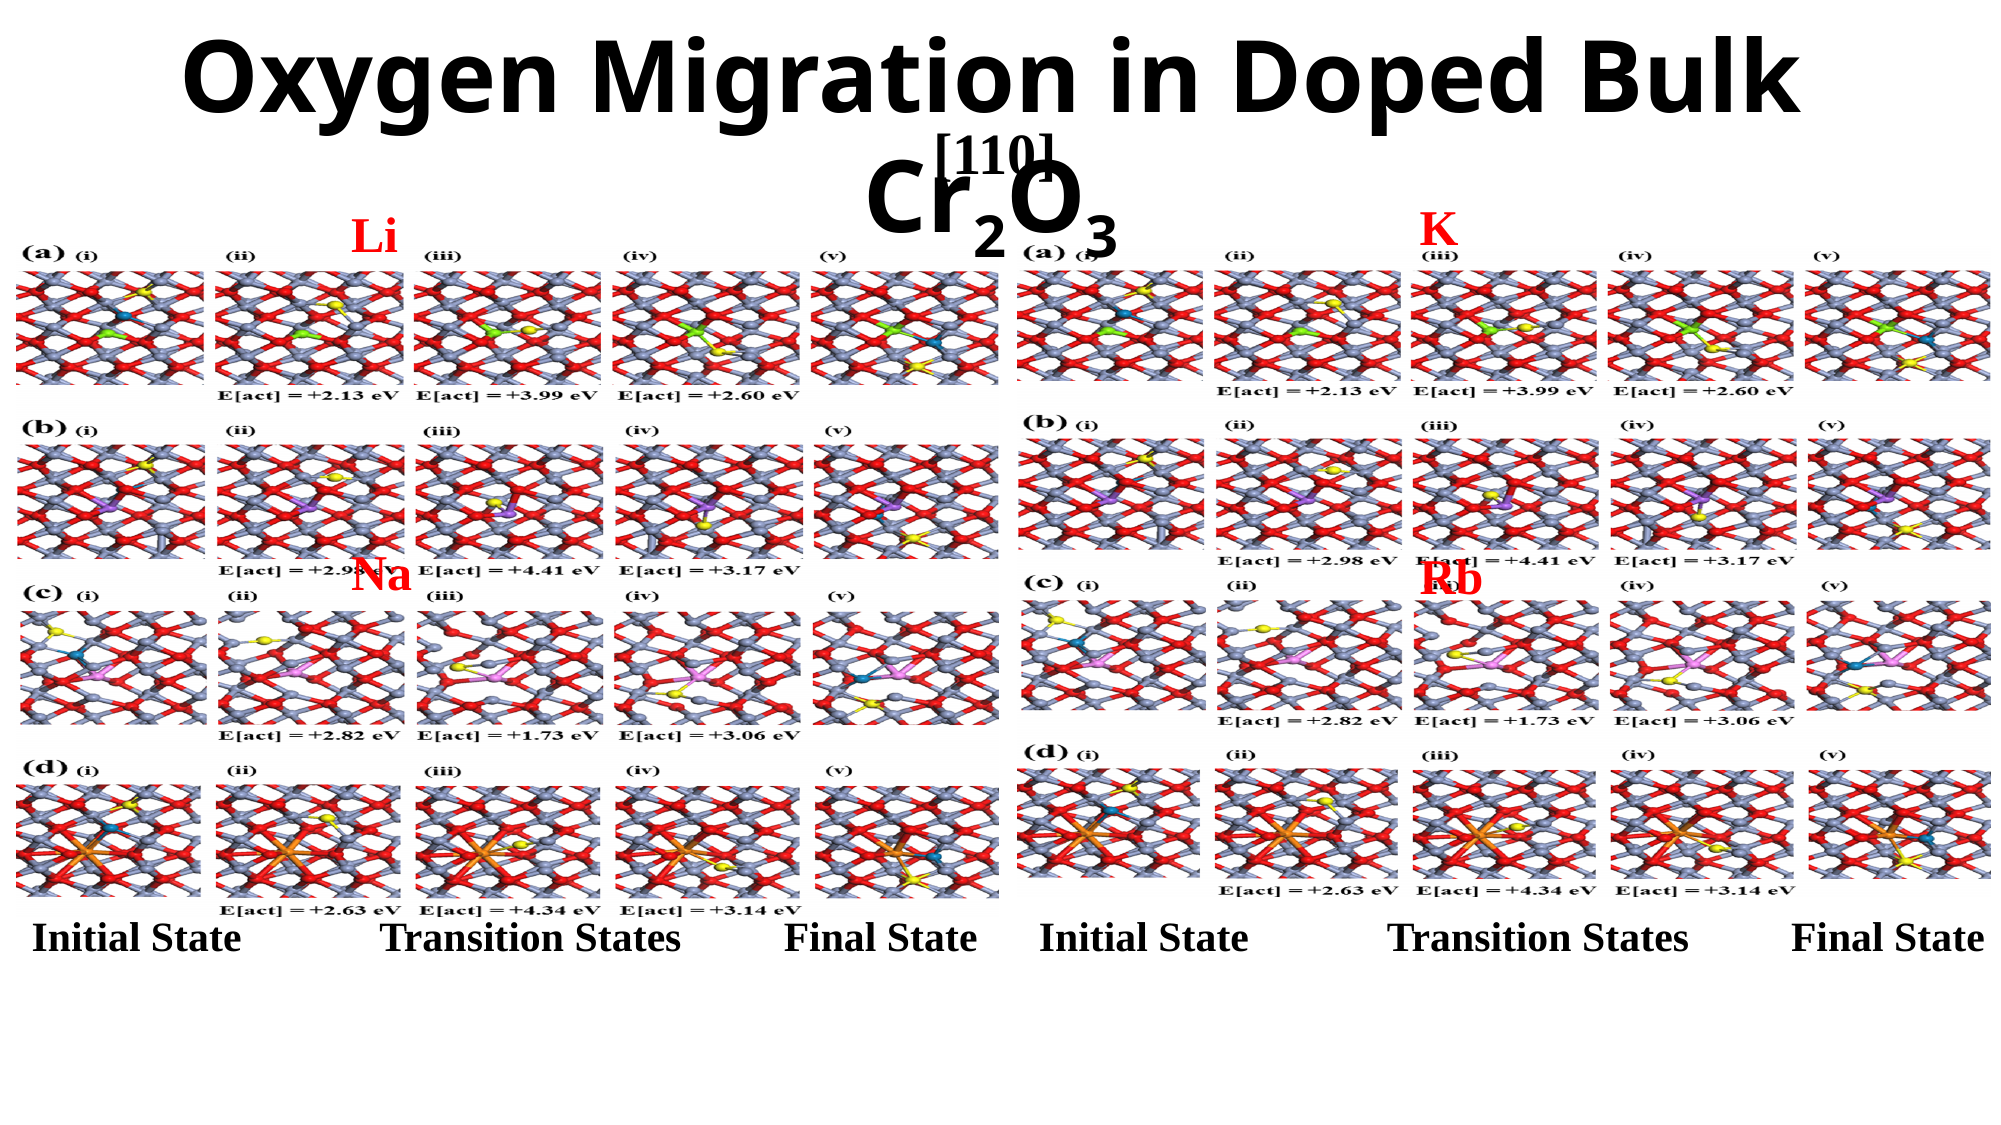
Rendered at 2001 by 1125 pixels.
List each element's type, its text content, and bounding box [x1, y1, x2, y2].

text_box [110] [918, 189, 1088, 194]
text_box Oxygen Migration in Doped Bulk Cr2O3 [100, 19, 1883, 189]
picture [1017, 245, 1991, 897]
text_box Initial State [1024, 902, 1324, 968]
text_box Transition States [364, 917, 736, 968]
text_box Initial State [16, 917, 317, 968]
text_box Li [336, 195, 421, 245]
text_box K [1404, 189, 1489, 245]
picture [16, 245, 999, 917]
text_box Final State [768, 902, 1024, 968]
text_box Transition States [1372, 902, 1743, 968]
text_box Final State [1776, 902, 2000, 968]
